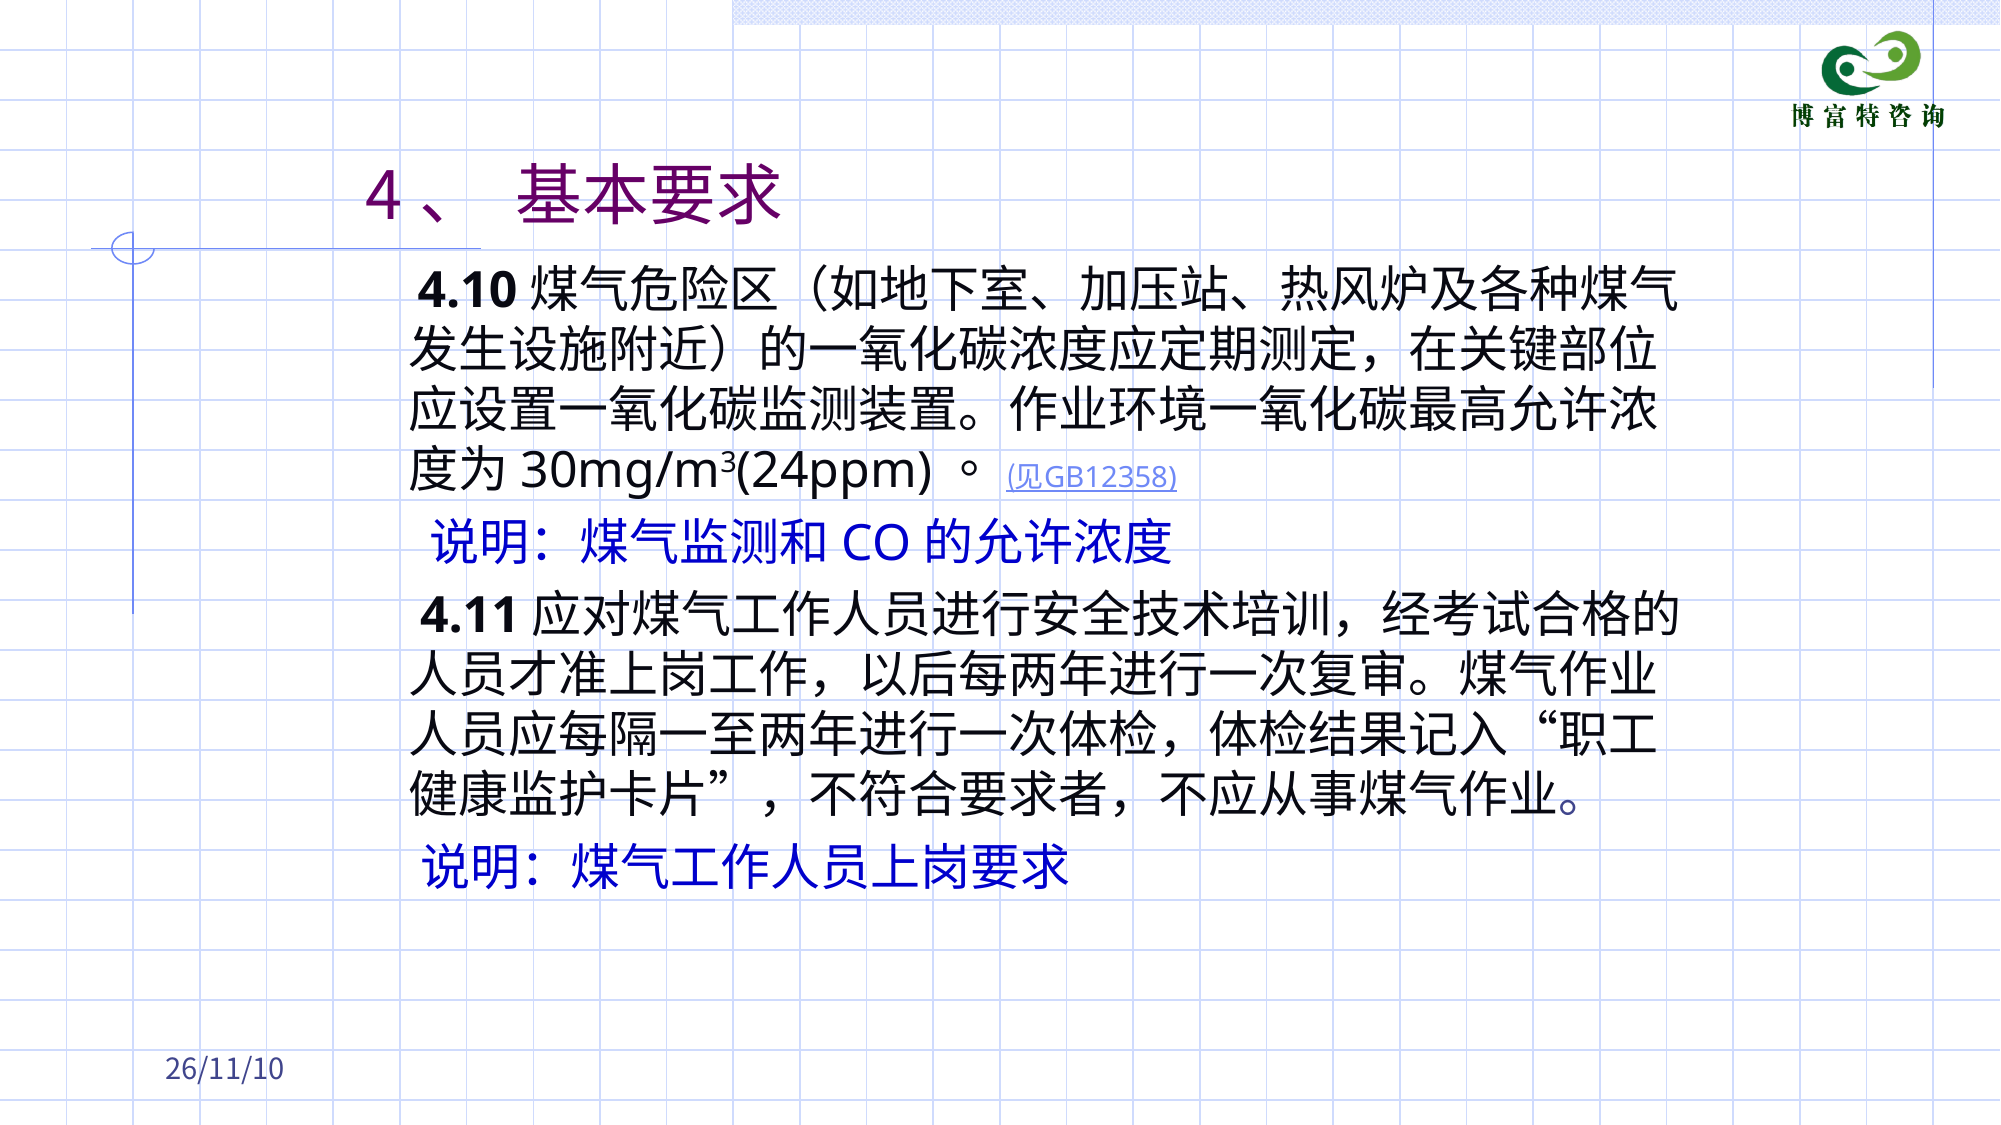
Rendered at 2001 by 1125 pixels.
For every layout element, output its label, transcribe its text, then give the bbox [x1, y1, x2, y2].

picture [1772, 30, 1969, 131]
text_box 4.10煤气危险区（如地下室、加压站、热风炉及各种煤气发生设施附近）的一氧化碳浓度应定期测定，在关键部位应设置一氧化碳监测装置。作业环境一氧化碳最高允许浓度为30mg/m3(24ppm)。(见GB12358) 说明：煤气监测和CO的允许浓度 4.11应对煤气工作人员进行安全技术培训，经考试合格的人员才准上岗工作，以后每两年进行一次复审。煤气作业人员应每隔一至两年进行一次体检，体检结果记入“职工健康监护卡片”，不符合要求者，不应从事煤气作业。 说明：煤气工作人员上岗要求 [337, 249, 1710, 1094]
title 4、 基本要求 [350, 112, 1625, 240]
picture [733, 0, 1932, 25]
text_box 26/11/10 [149, 1024, 567, 1100]
picture [1935, 0, 2000, 25]
